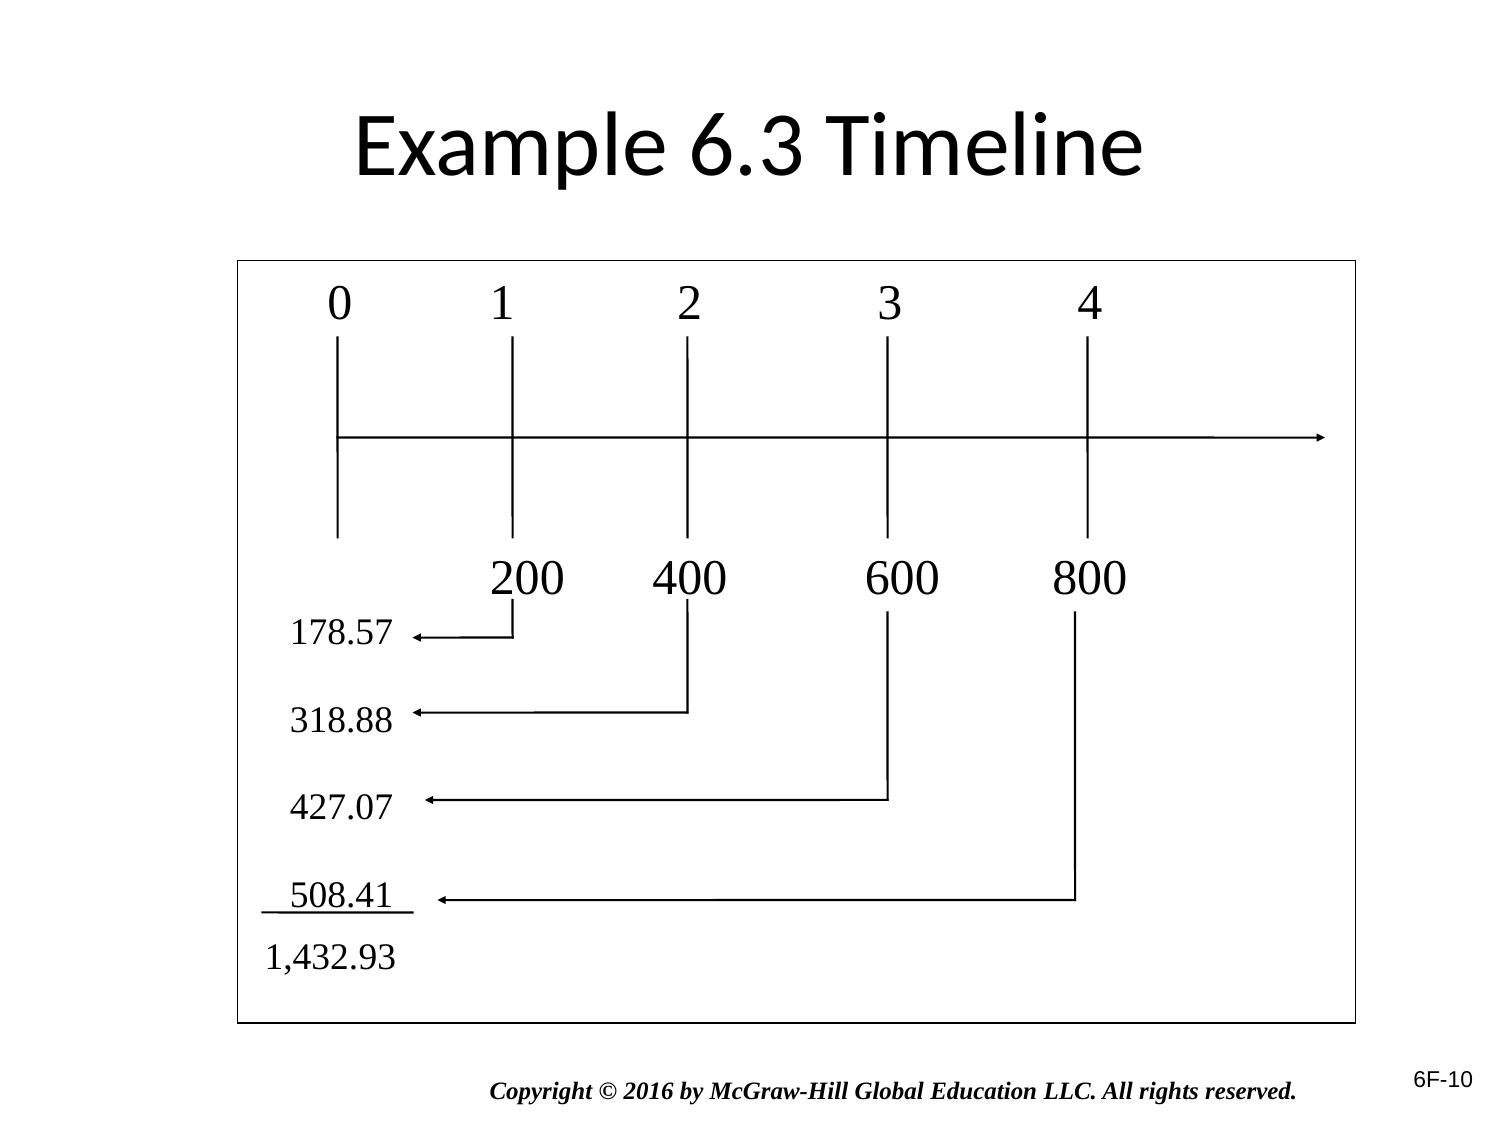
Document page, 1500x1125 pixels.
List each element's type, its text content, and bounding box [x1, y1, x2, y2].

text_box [249, 262, 1326, 986]
title Example 6.3 Timeline [74, 44, 1426, 233]
text_box 6F-10 [1358, 1057, 1500, 1100]
text_box [237, 260, 1356, 1023]
text_box Copyright © 2016 by McGraw-Hill Global Education LLC. All rights reserved. [474, 1067, 1427, 1113]
